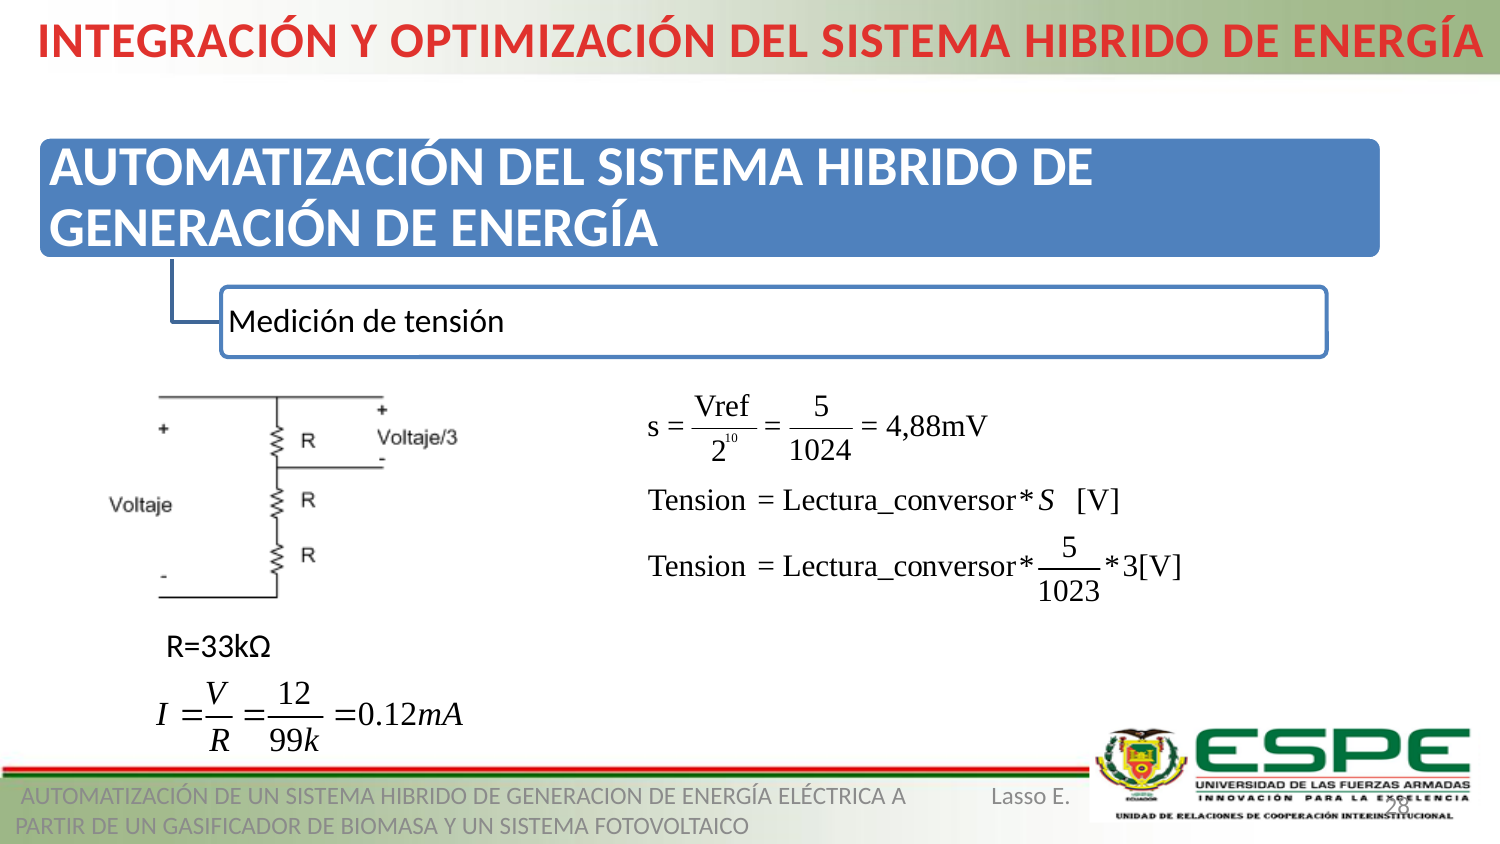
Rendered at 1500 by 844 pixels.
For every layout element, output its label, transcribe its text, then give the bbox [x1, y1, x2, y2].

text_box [643, 385, 1186, 610]
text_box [149, 671, 470, 760]
picture [0, 135, 1500, 844]
footer Lasso E. [950, 771, 1113, 817]
picture [62, 365, 487, 623]
slide_number 28 [1074, 782, 1425, 827]
text_box INTEGRACIÓN Y OPTIMIZACIÓN DEL SISTEMA HIBRIDO DE ENERGÍA [0, 0, 1500, 135]
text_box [37, 93, 1413, 723]
slide_number AUTOMATIZACIÓN DE UN SISTEMA HIBRIDO DE GENERACION DE ENERGÍA ELÉCTRICA A PARTIR DE UN GASIFICADOR DE BIOMASA Y UN SISTEMA FOTOVOLTAICO [0, 771, 938, 817]
